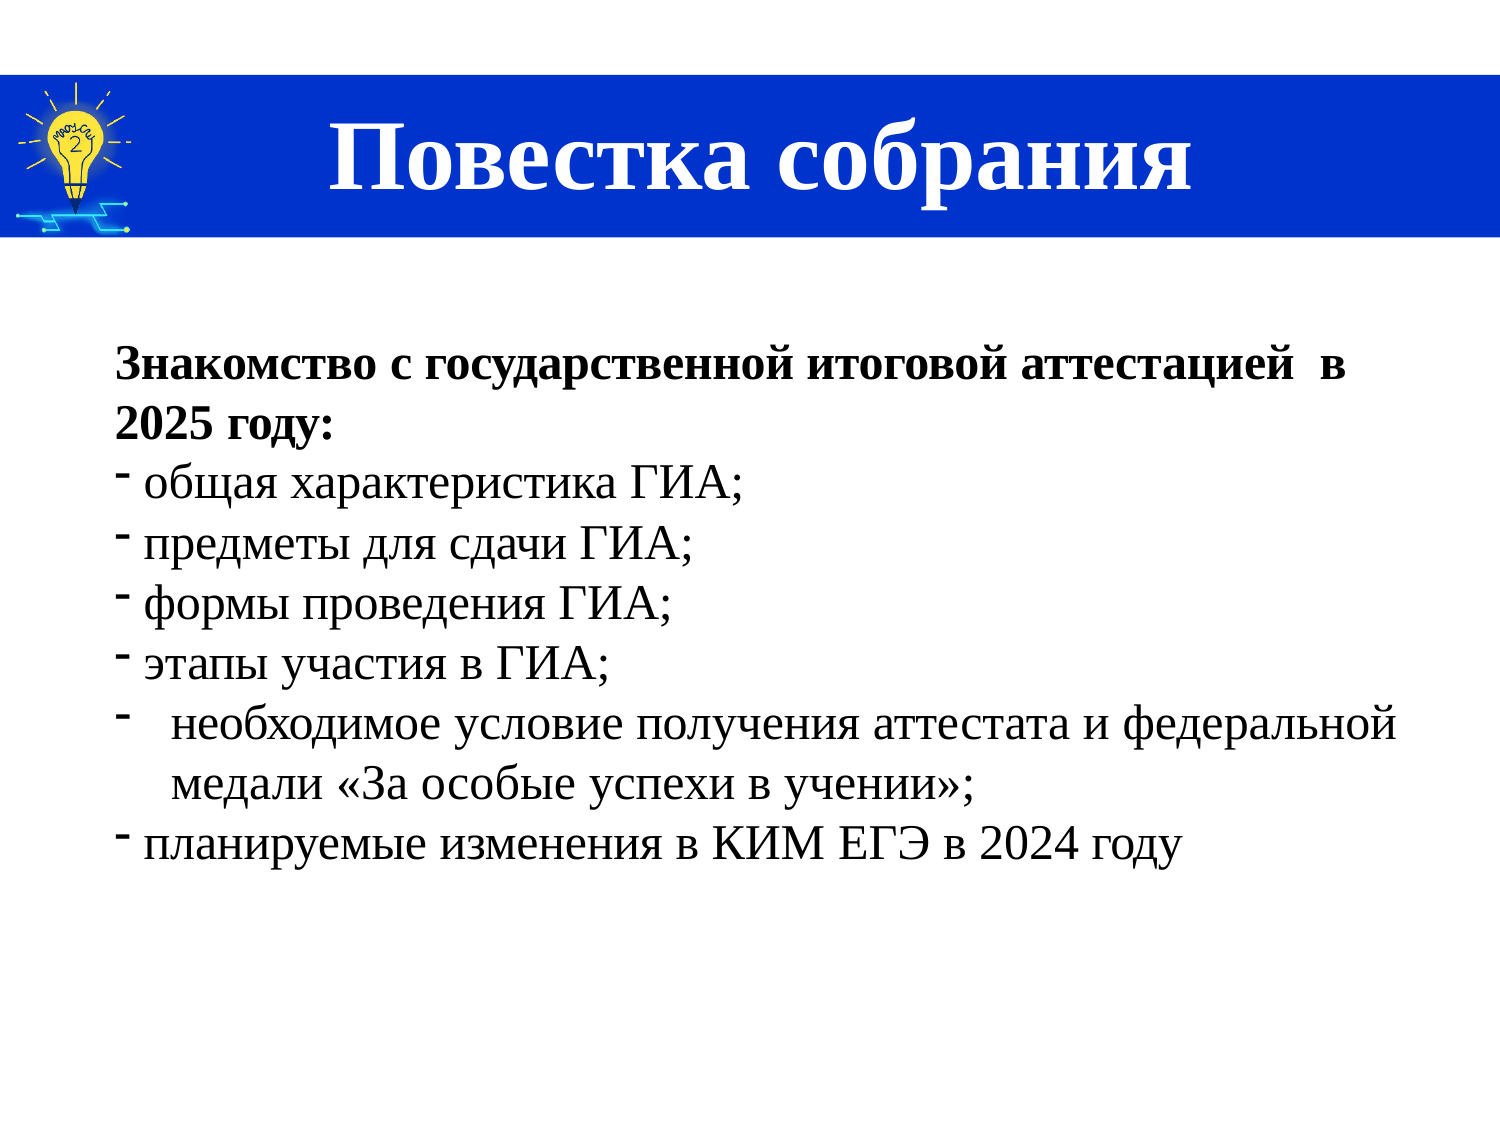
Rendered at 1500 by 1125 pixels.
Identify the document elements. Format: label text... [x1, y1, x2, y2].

text_box [142, 73, 1500, 239]
text_box Повестка собрания Знакомство с государственной итоговой аттестацией в 2025 году: общая характеристика ГИА; предметы для сдачи ГИА; формы проведения ГИА; этапы участия в ГИА; необходимое условие получения аттестата и федеральной медали «За особые успехи в учении»; планируемые изменения в КИМ ЕГЭ в 2024 году [112, 87, 1408, 870]
picture [4, 74, 145, 238]
